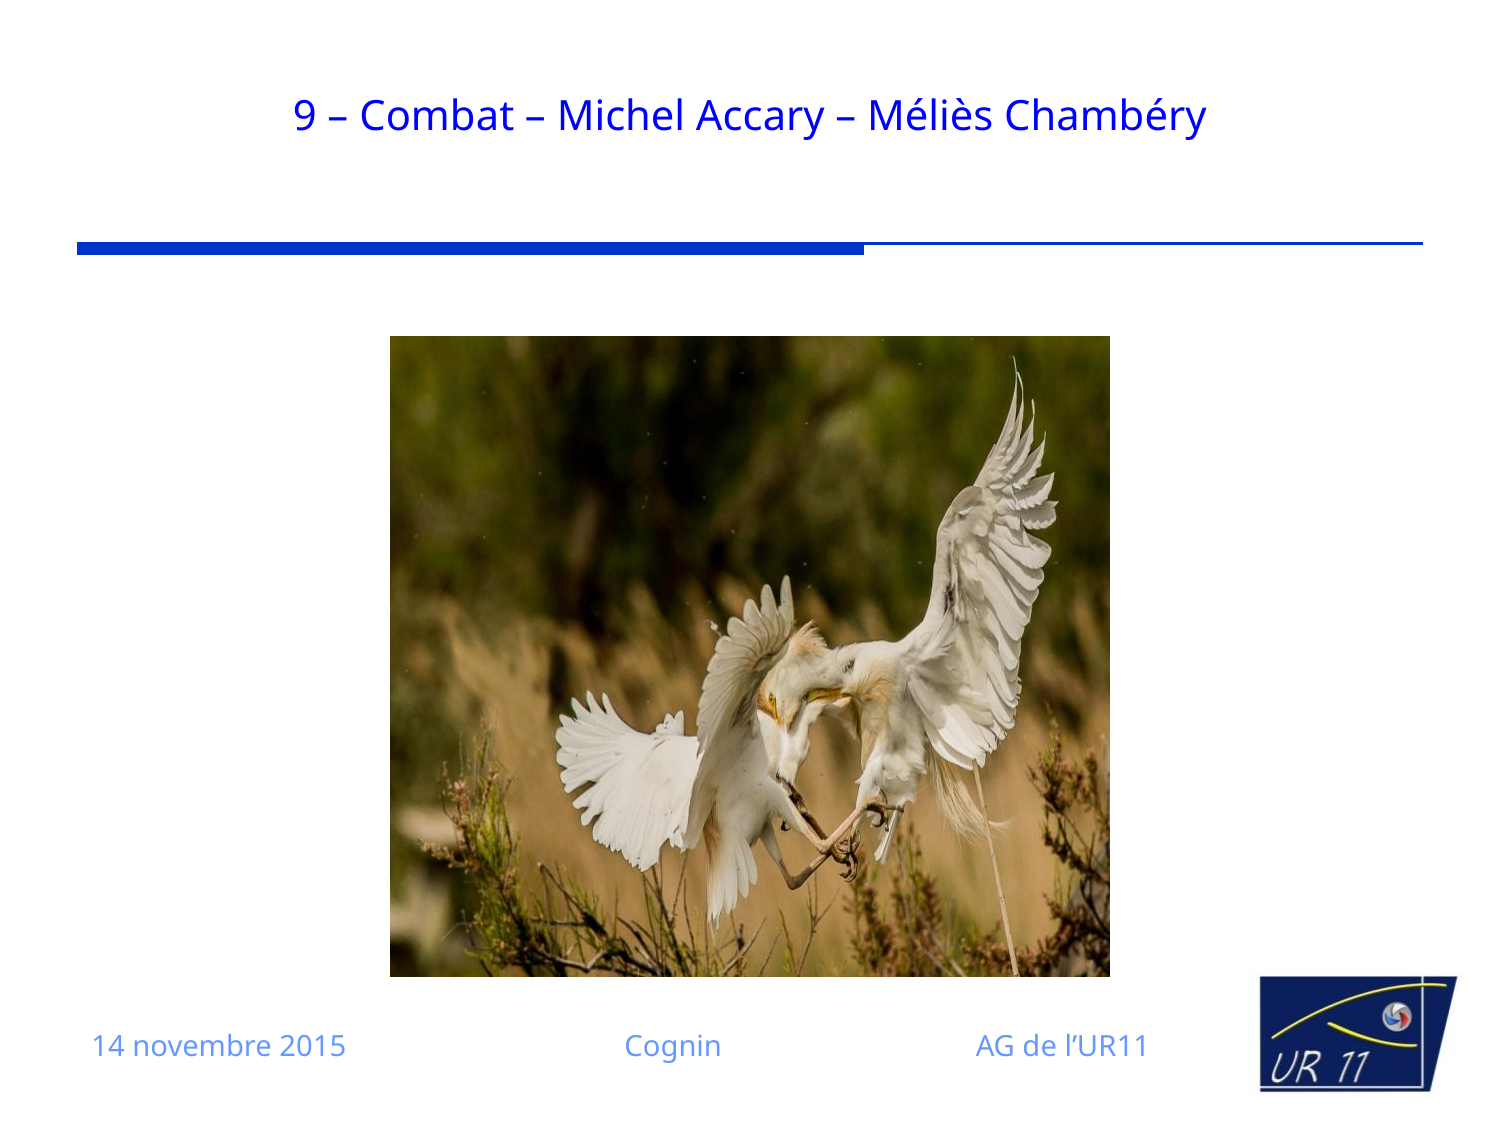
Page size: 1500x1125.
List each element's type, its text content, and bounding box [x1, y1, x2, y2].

picture [1246, 964, 1466, 1112]
title 9 – Combat – Michel Accary – Méliès Chambéry [75, 45, 1425, 233]
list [389, 336, 1111, 977]
